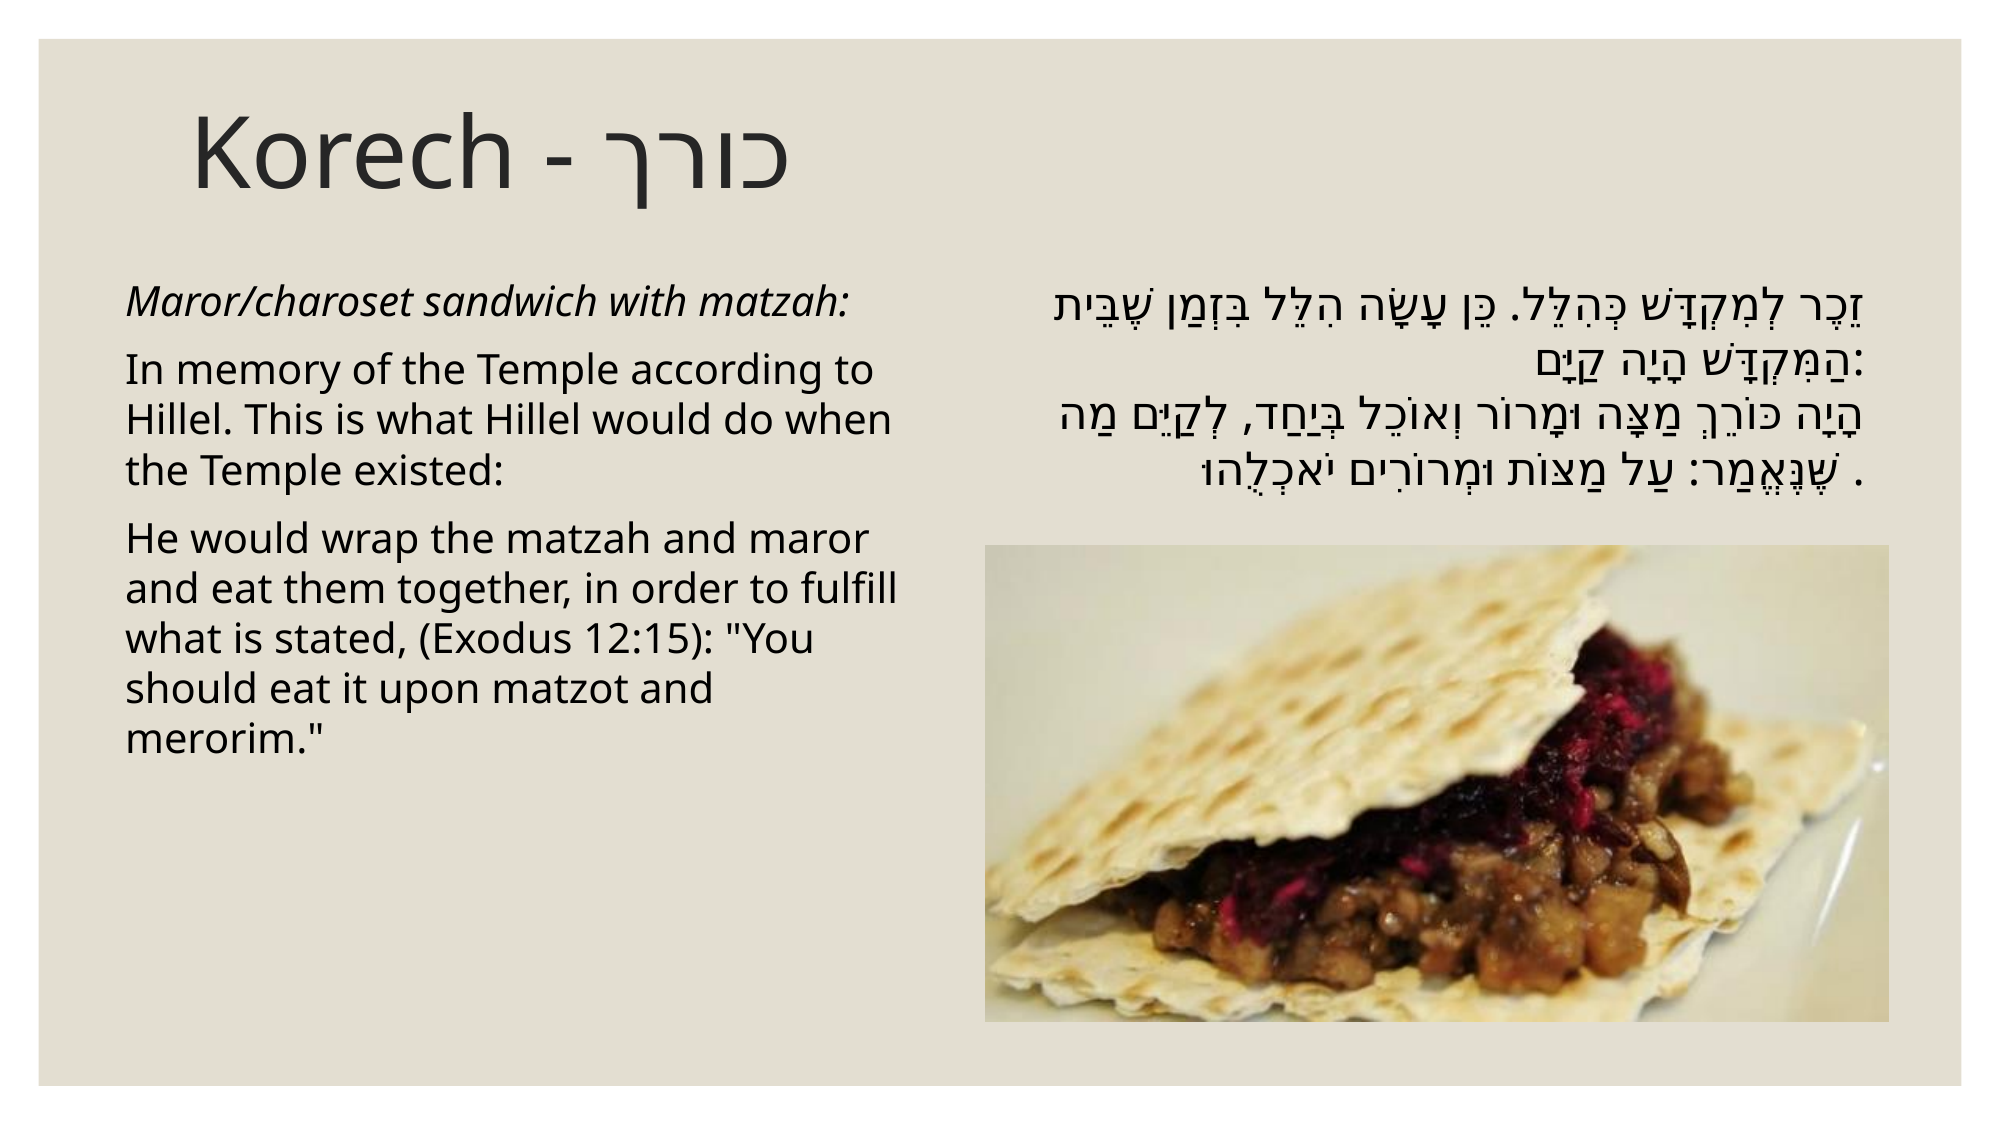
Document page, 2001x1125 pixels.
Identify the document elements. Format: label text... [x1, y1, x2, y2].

picture [985, 545, 1889, 1023]
title Korech - כורך [174, 43, 1900, 269]
text_box זֵכֶר לְמִקְדָּשׁ כְּהִלֵּל. כֵּן עָשָׂה הִלֵּל בִּזְמַן שֶׁבֵּית הַמִּקְדָּשׁ הָיָה קַיָּם: הָיָה כּוֹרֵךְ מַצָּה וּמָרוֹר וְאוֹכֵל בְּיַחַד, לְקַיֵּם מַה שֶּׁנֶּאֱמַר: עַל מַצּוֹת וּמְרוֹרִים יֹאכְלֻהוּ. [922, 266, 1880, 502]
list Maror/charoset sandwich with matzah: In memory of the Temple according to Hillel. This is what Hillel would do when the Temple existed: He would wrap the matzah and maror and eat them together, in order to fulfill what is stated, (Exodus 12:15): "You should eat it upon matzot and merorim." [109, 266, 923, 843]
